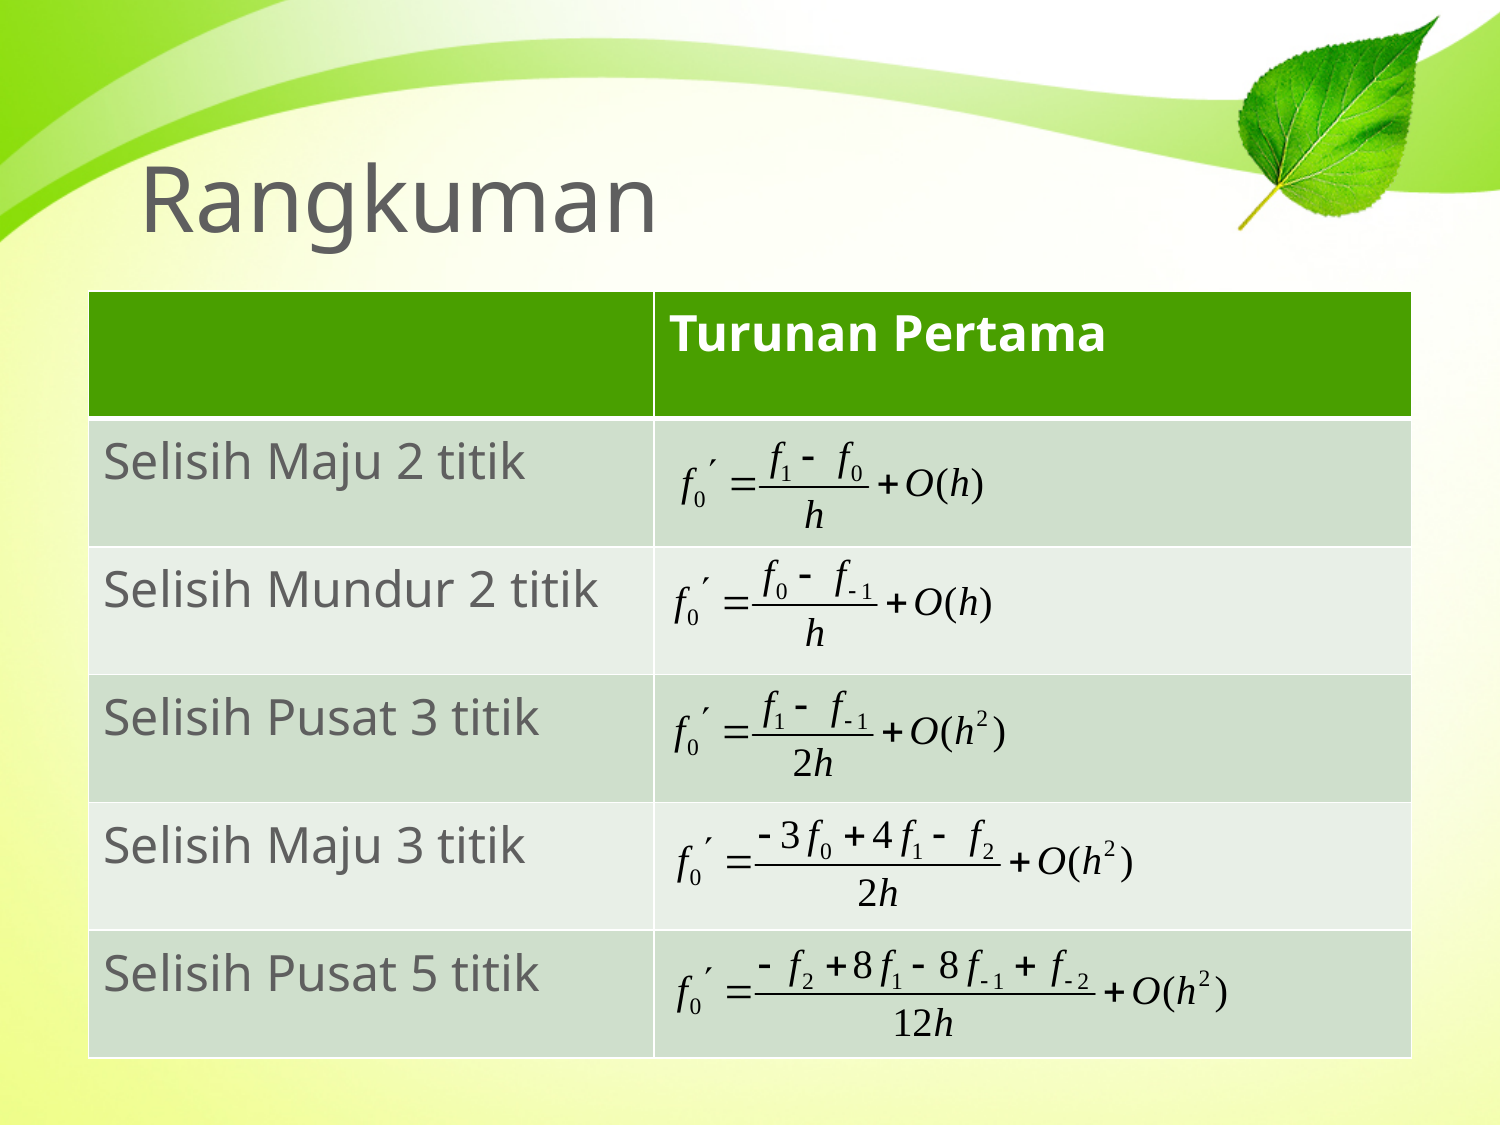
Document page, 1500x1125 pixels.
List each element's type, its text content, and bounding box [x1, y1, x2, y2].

table_cell [655, 421, 1411, 546]
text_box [662, 810, 1140, 916]
table_cell [655, 675, 1411, 802]
table_cell Selisih Maju 2 titik [89, 421, 653, 546]
table_cell [655, 803, 1411, 929]
picture [0, 0, 1500, 1125]
table_cell Selisih Mundur 2 titik [89, 548, 653, 674]
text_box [662, 940, 1235, 1046]
table_header [89, 292, 653, 416]
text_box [660, 680, 1013, 786]
title Rangkuman [123, 136, 1325, 255]
table_cell Selisih Pusat 3 titik [89, 675, 653, 802]
table_header Turunan Pertama [655, 292, 1411, 416]
table_cell Selisih Pusat 5 titik [89, 931, 653, 1057]
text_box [660, 550, 999, 656]
table_cell Selisih Maju 3 titik [89, 803, 653, 929]
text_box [667, 432, 992, 538]
table_cell [655, 931, 1411, 1057]
table_cell [655, 548, 1411, 674]
